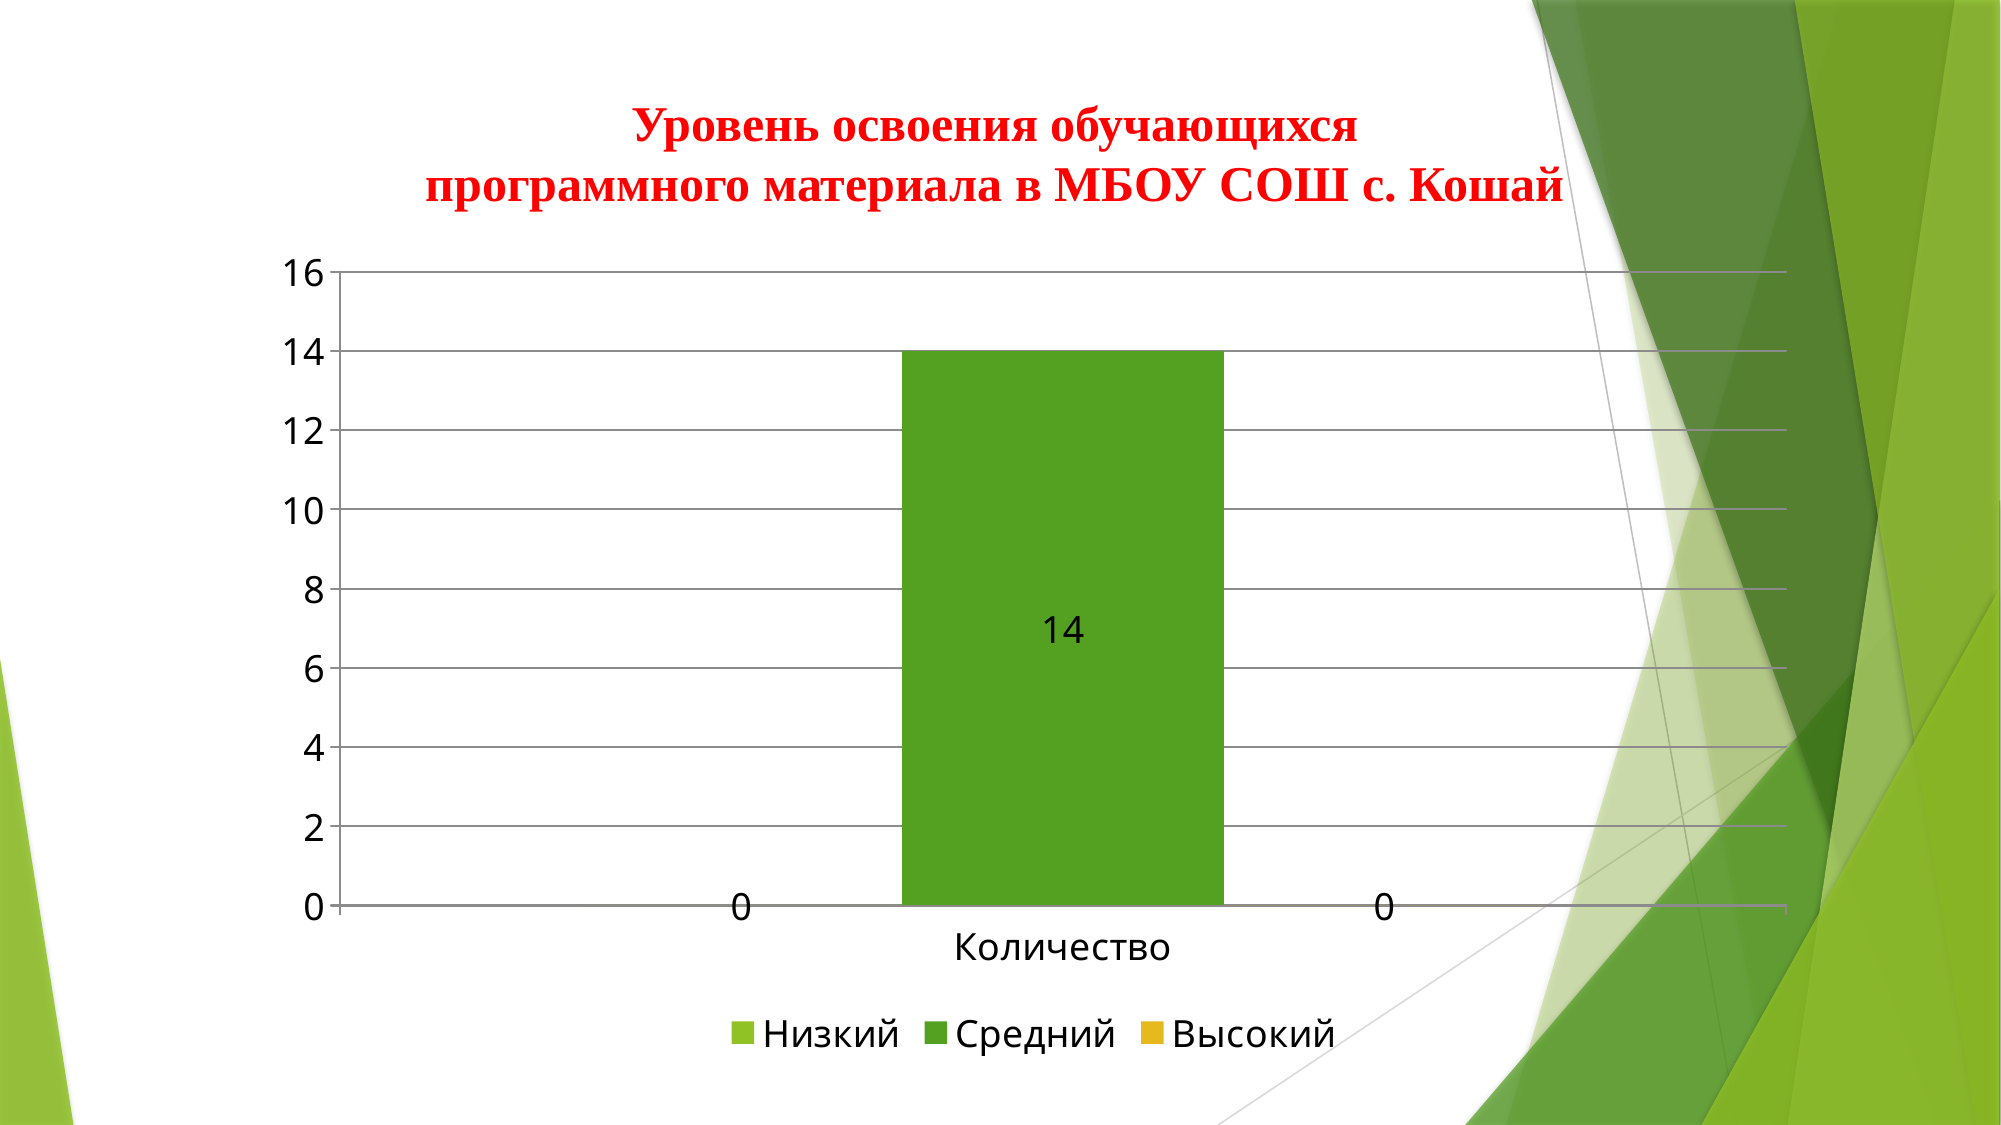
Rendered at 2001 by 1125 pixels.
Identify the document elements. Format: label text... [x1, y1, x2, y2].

chart [249, 228, 1819, 1067]
text_box Уровень освоения обучающихся программного материала в МБОУ СОШ с. Кошай [44, 84, 1959, 220]
